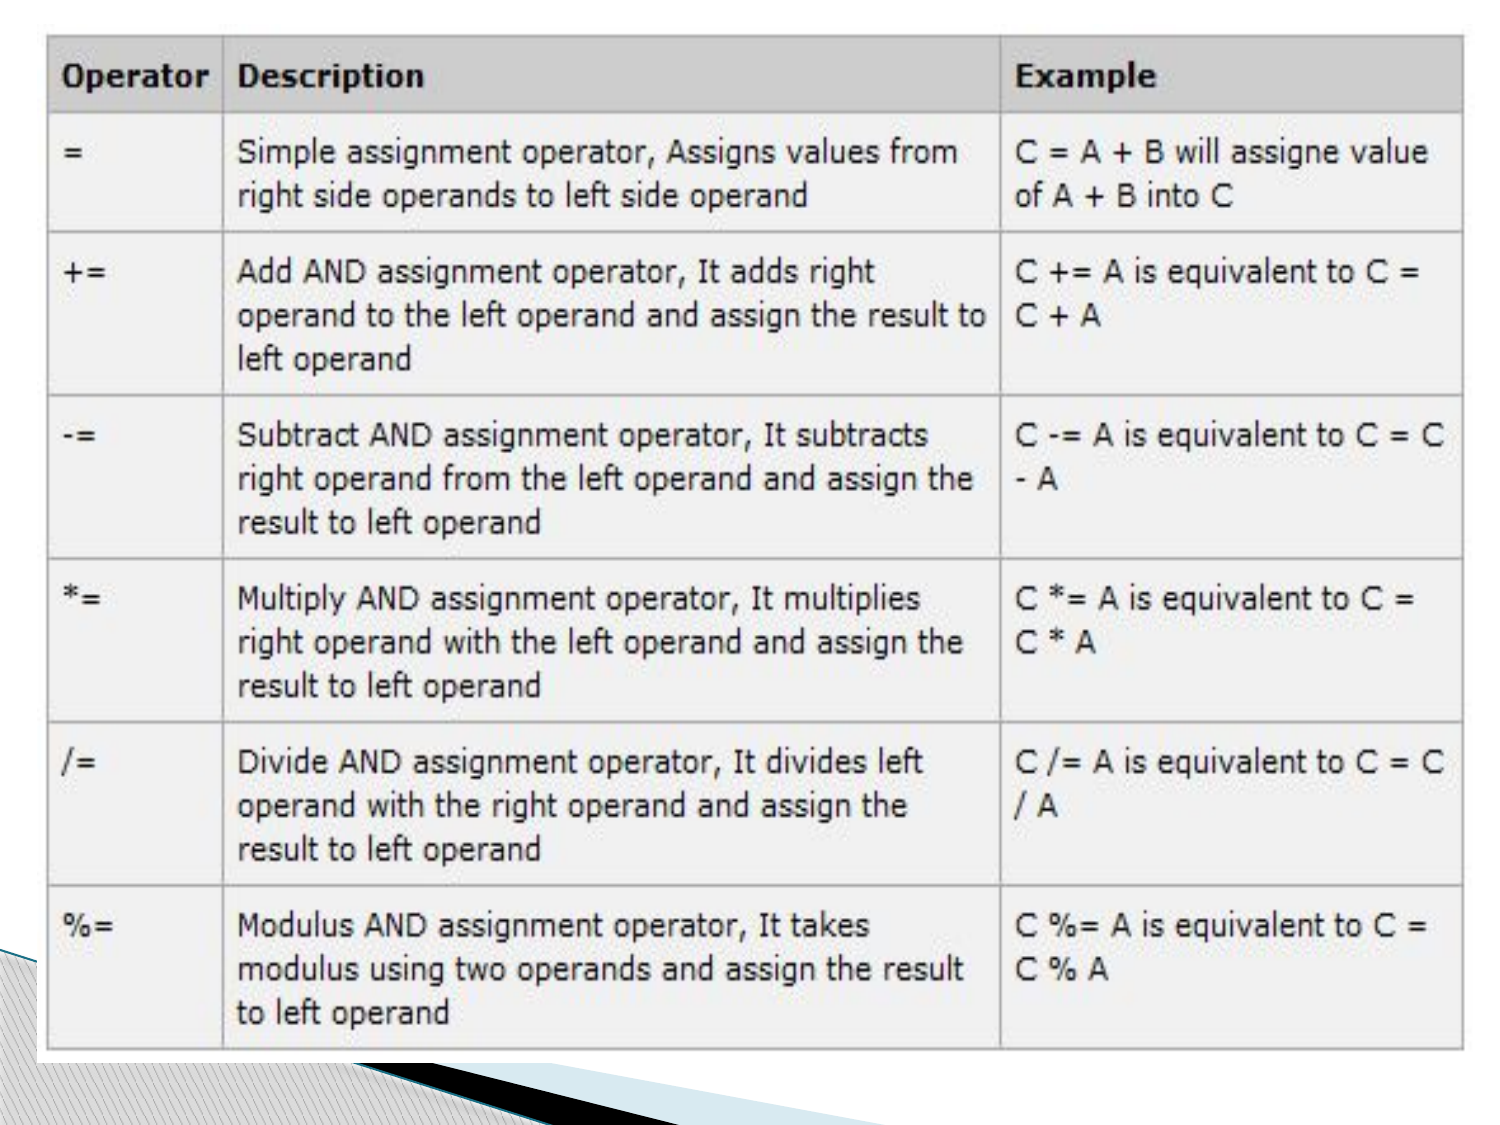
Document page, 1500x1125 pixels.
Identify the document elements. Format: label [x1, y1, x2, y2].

picture [37, 24, 1476, 1063]
